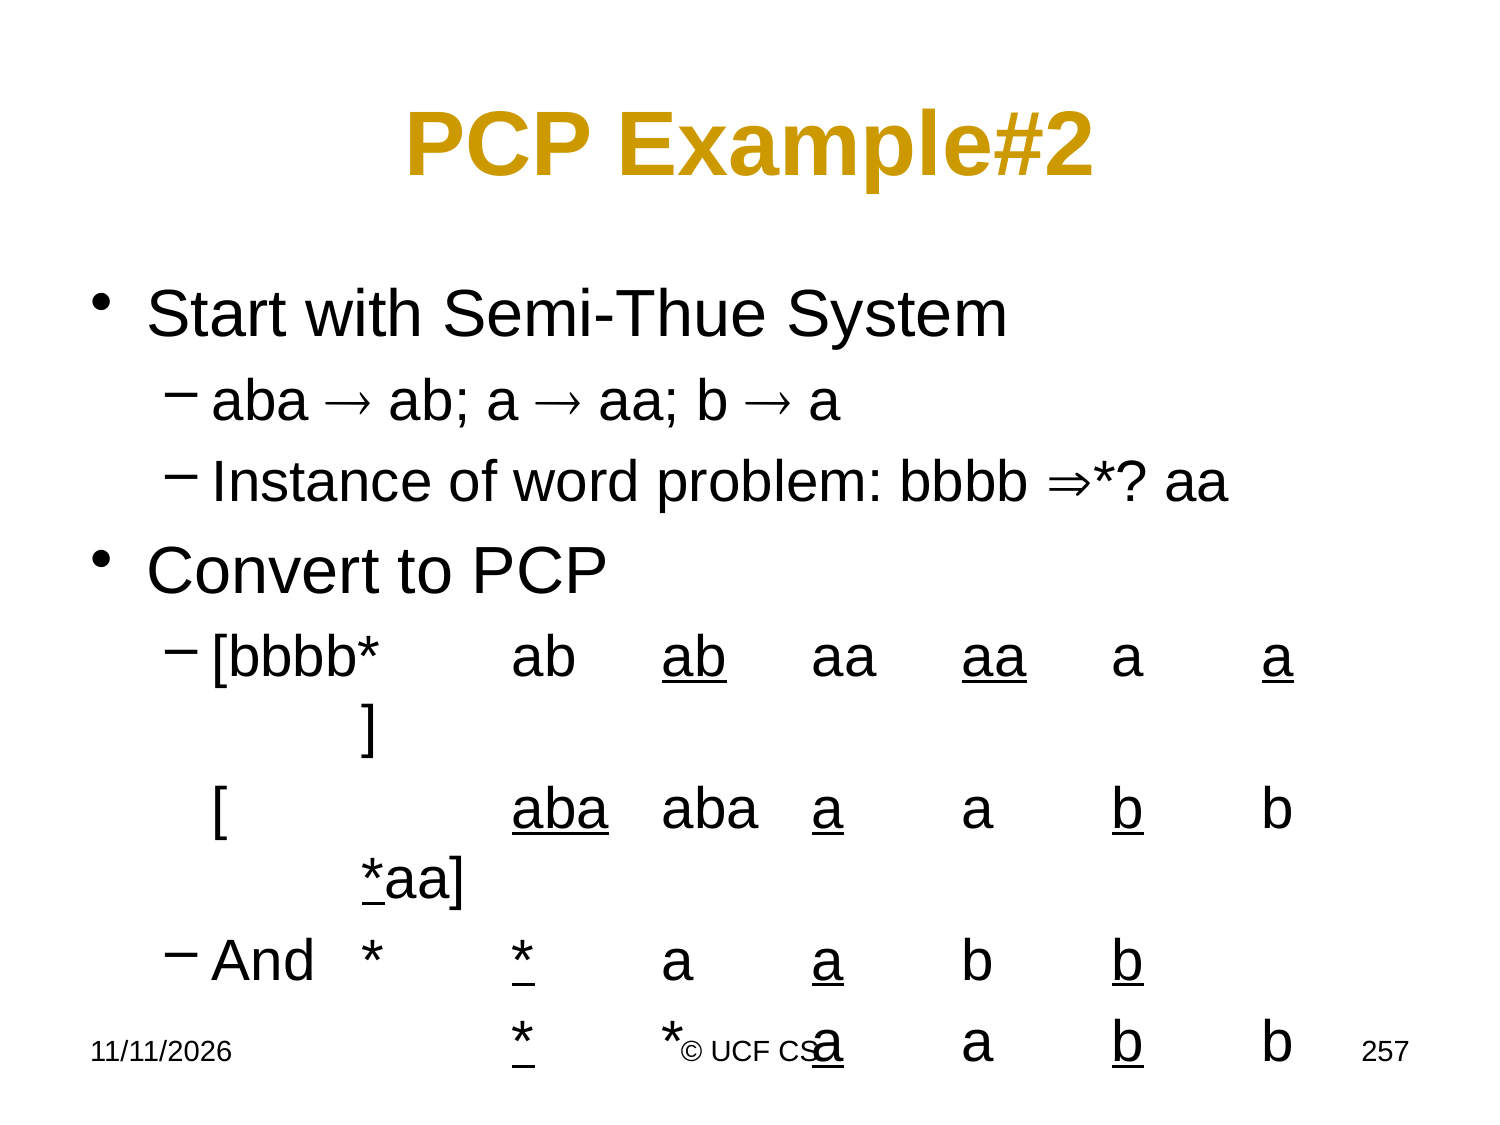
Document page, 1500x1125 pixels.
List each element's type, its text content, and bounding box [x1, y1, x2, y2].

list Start with Semi-Thue System aba  ab; a  aa; b  a Instance of word problem: bbbb *? aa Convert to PCP [bbbb* ab ab aa aa a a ] [ aba aba a a b b *aa] And * * a a b b * * a a b b [75, 262, 1425, 1005]
title PCP Example#2 [75, 45, 1425, 233]
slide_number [74, 1024, 426, 1103]
footer © UCF CS [512, 1024, 988, 1103]
slide_number 257 [1074, 1024, 1426, 1103]
